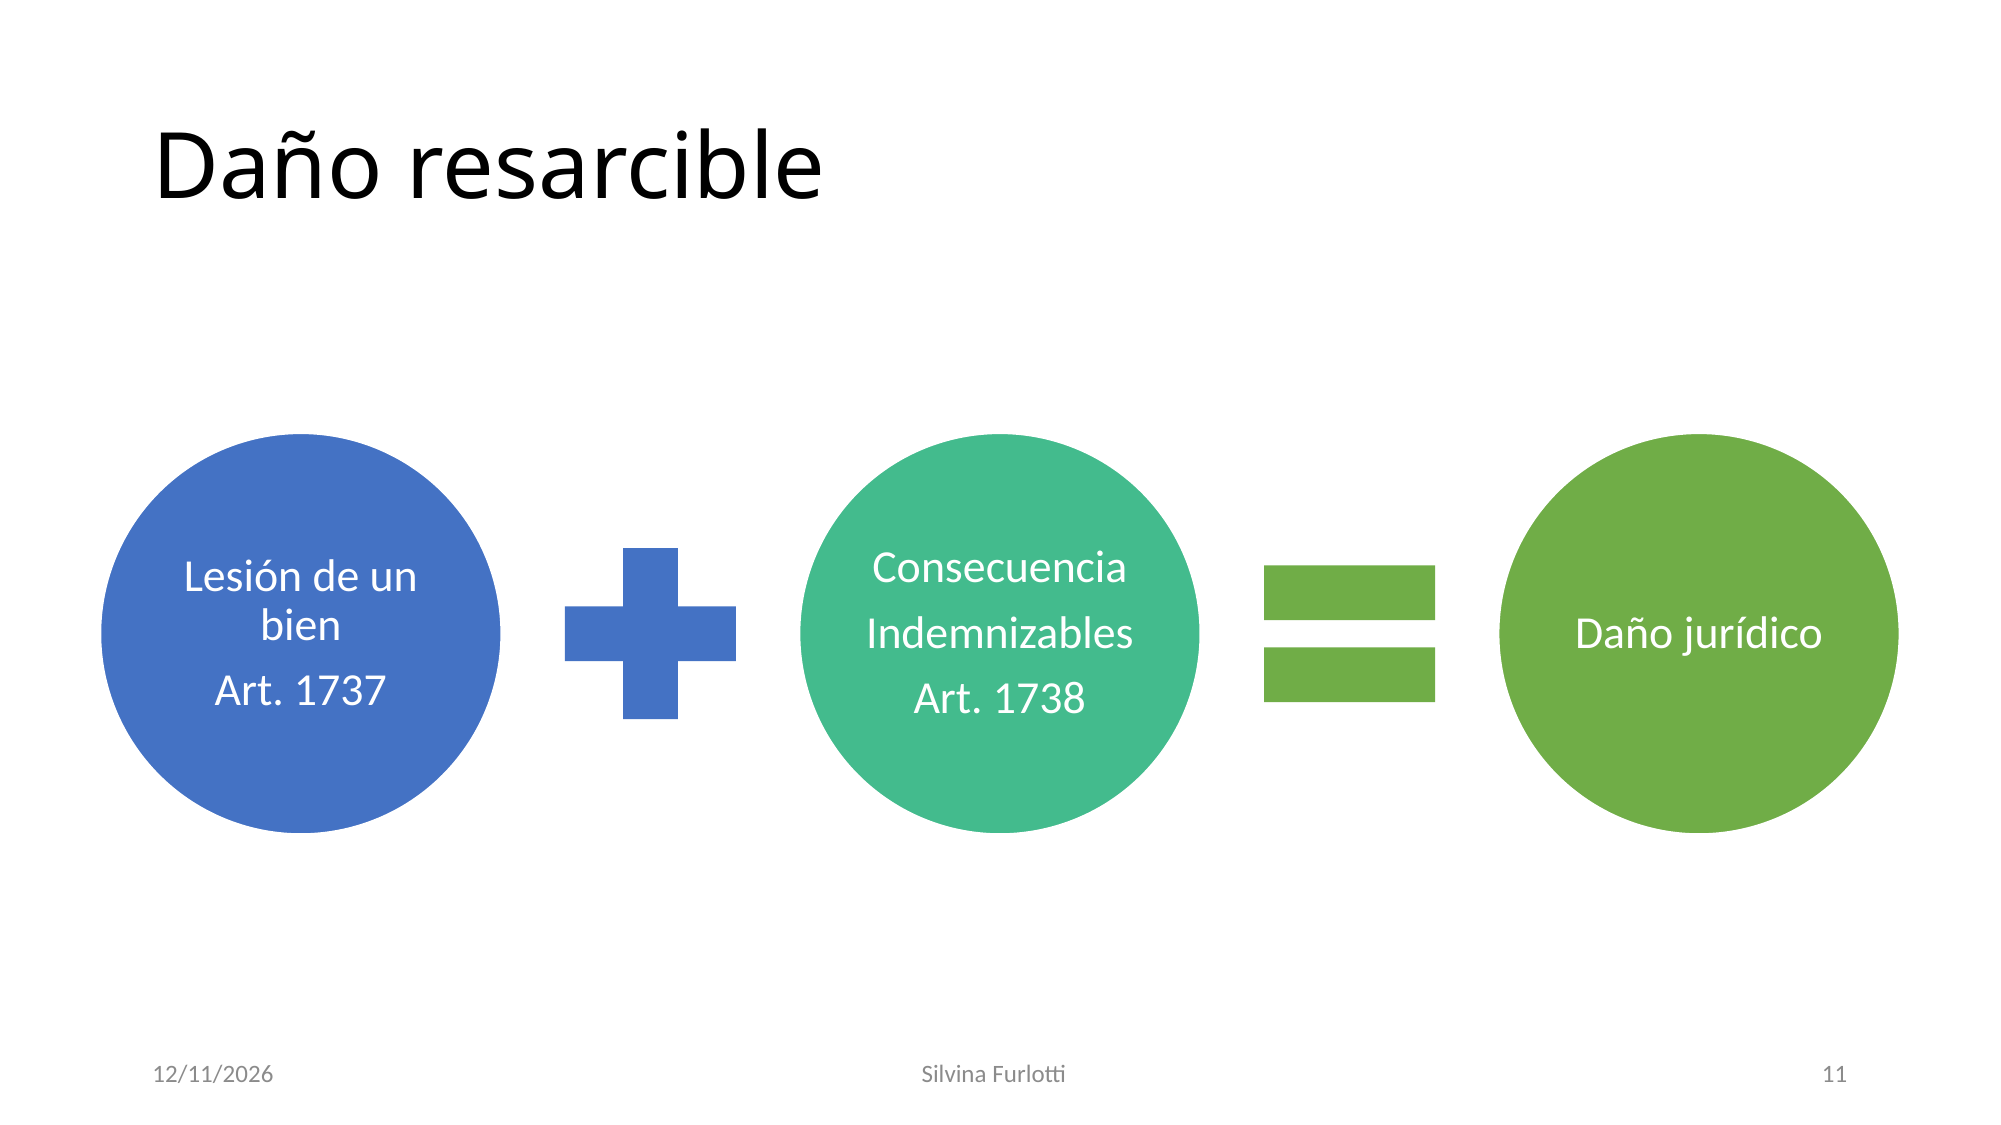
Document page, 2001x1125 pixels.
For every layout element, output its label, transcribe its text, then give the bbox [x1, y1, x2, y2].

slide_number 11 [1412, 1042, 1863, 1103]
footer Silvina Furlotti [662, 1042, 1338, 1103]
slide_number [137, 1042, 588, 1103]
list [99, 262, 1900, 1005]
title Daño resarcible [137, 59, 1863, 262]
